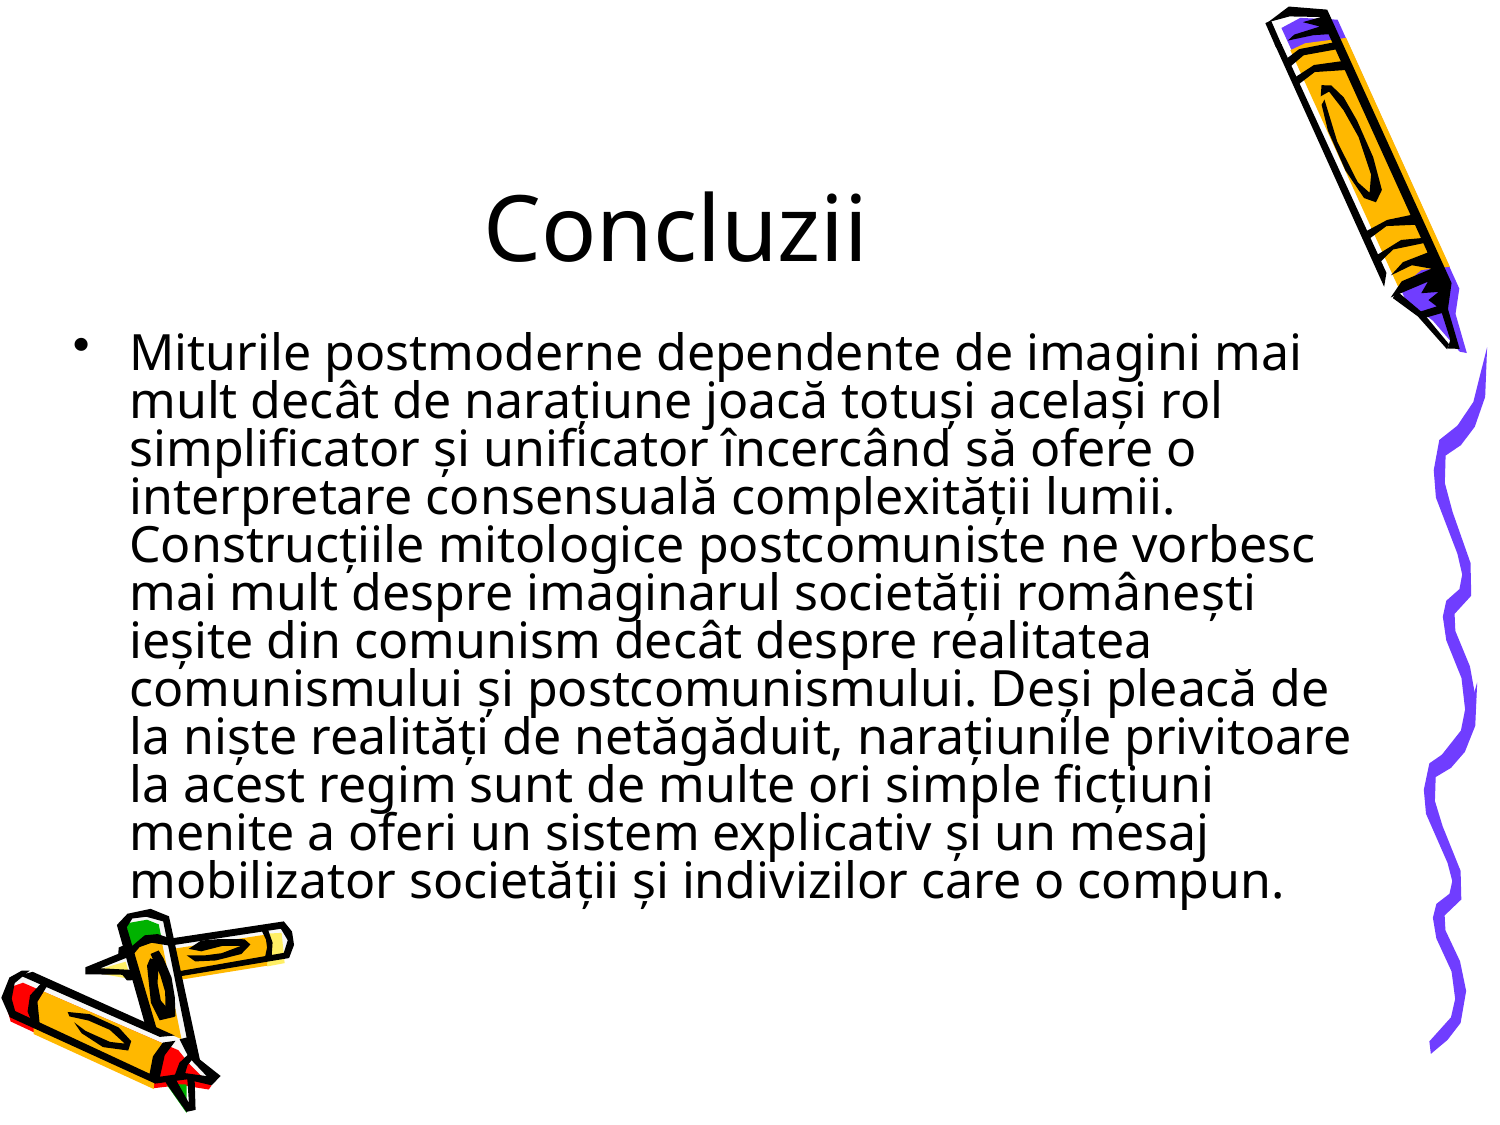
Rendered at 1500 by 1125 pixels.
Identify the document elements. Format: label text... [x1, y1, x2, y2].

title Concluzii [112, 24, 1240, 288]
list Miturile postmoderne dependente de imagini mai mult decât de naraţiune joacă totuşi acelaşi rol simplificator şi unificator încercând să ofere o interpretare consensuală complexităţii lumii. Construcţiile mitologice postcomuniste ne vorbesc mai mult despre imaginarul societăţii româneşti ieşite din comunism decât despre realitatea comunismului şi postcomunismului. Deşi pleacă de la nişte realităţi de netăgăduit, naraţiunile privitoare la acest regim sunt de multe ori simple ficţiuni menite a oferi un sistem explicativ şi un mesaj mobilizator societății și indivizilor care o compun. [57, 324, 1376, 926]
